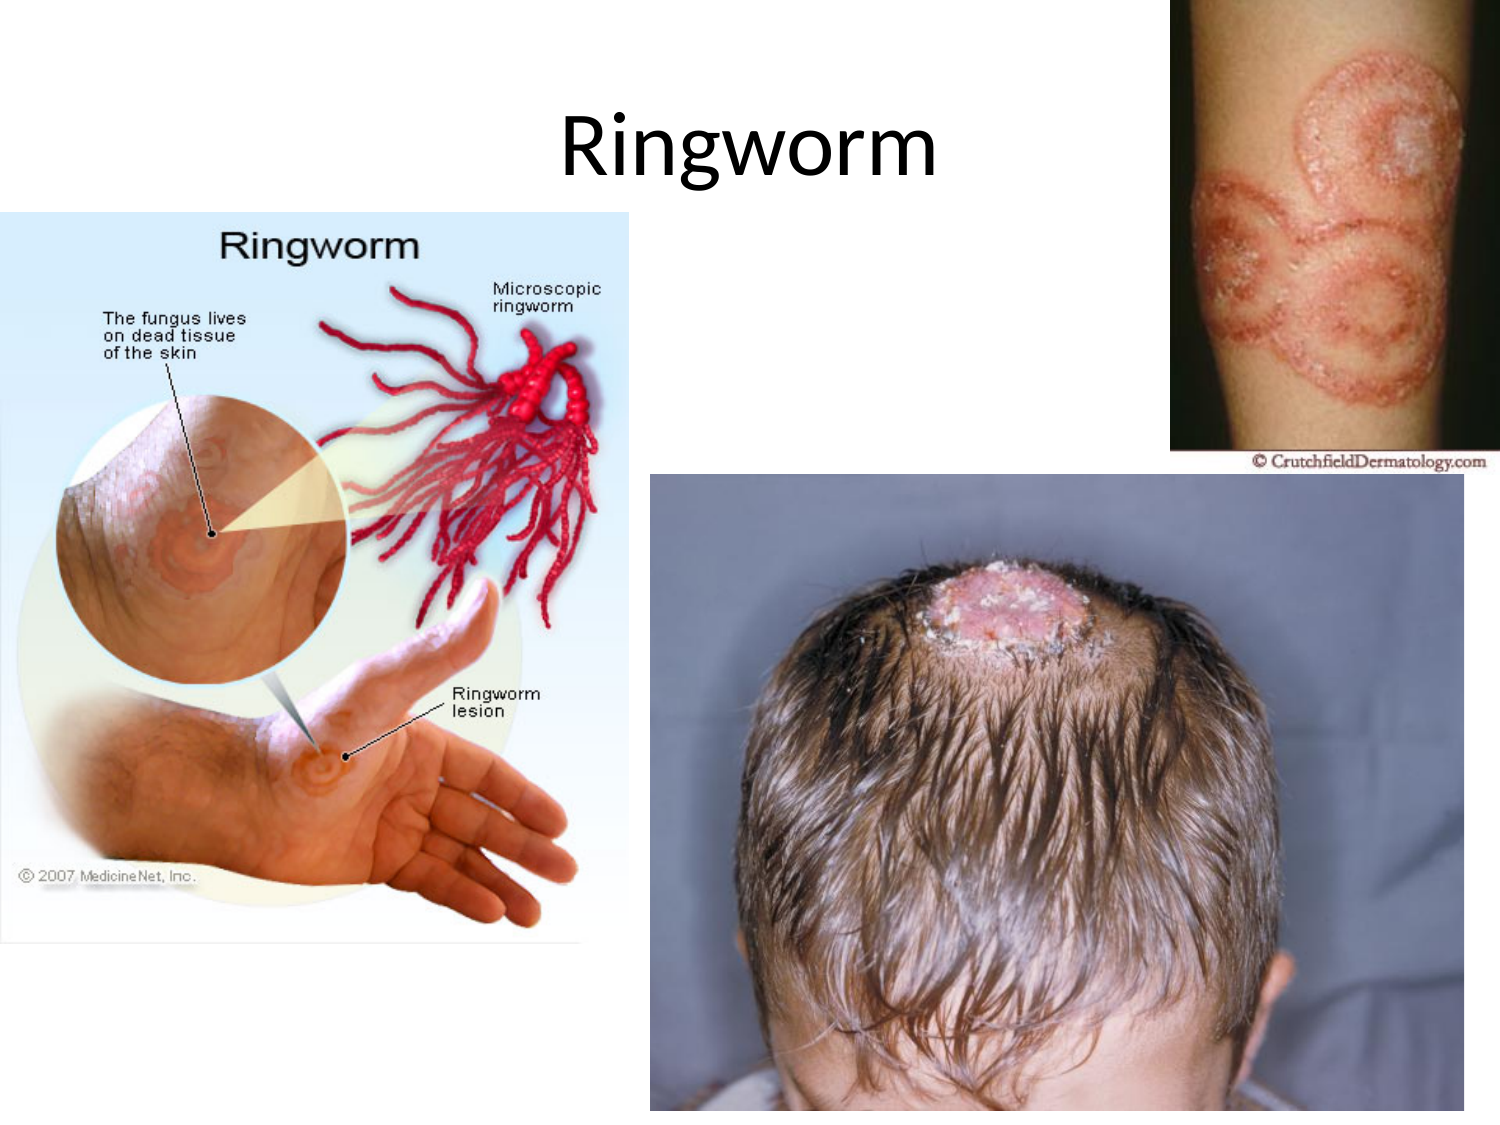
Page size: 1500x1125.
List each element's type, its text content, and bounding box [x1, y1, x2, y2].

picture [649, 0, 1500, 1112]
title Ringworm [75, 45, 1164, 233]
picture [0, 212, 629, 944]
